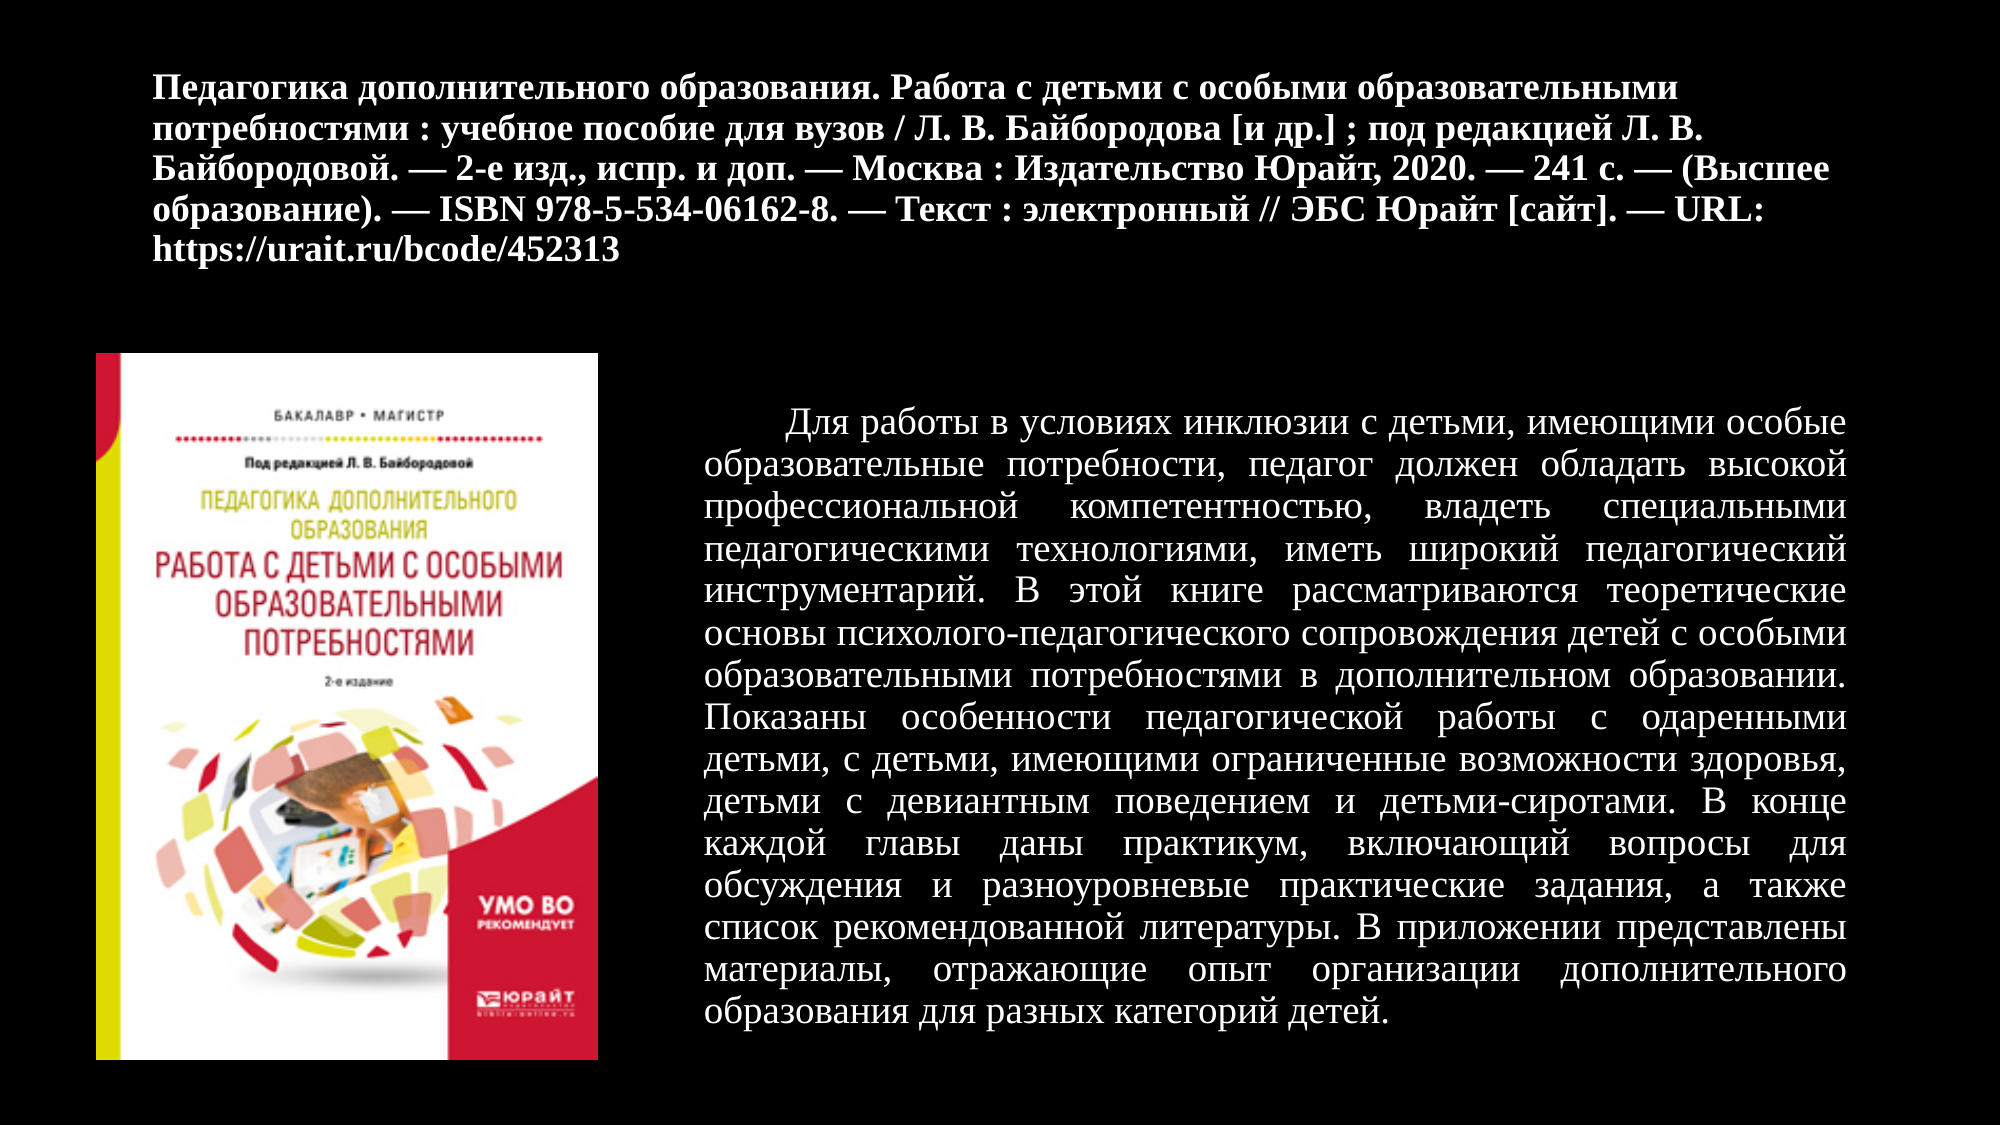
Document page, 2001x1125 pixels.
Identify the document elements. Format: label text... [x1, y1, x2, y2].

title Педагогика дополнительного образования. Работа с детьми с особыми образовательными потребностями : учебное пособие для вузов / Л. В. Байбородова [и др.] ; под редакцией Л. В. Байбородовой. — 2-е изд., испр. и доп. — Москва : Издательство Юрайт, 2020. — 241 с. — (Высшее образование). — ISBN 978-5-534-06162-8. — Текст : электронный // ЭБС Юрайт [сайт]. — URL: https://urait.ru/bcode/452313 [137, 59, 1863, 278]
picture [96, 353, 598, 1060]
list Для работы в условиях инклюзии с детьми, имеющими особые образовательные потребности, педагог должен обладать высокой профессиональной компетентностью, владеть специальными педагогическими технологиями, иметь широкий педагогический инструментарий. В этой книге рассматриваются теоретические основы психолого-педагогического сопровождения детей с особыми образовательными потребностями в дополнительном образовании. Показаны особенности педагогической работы с одаренными детьми, с детьми, имеющими ограниченные возможности здоровья, детьми с девиантным поведением и детьми-сиротами. В конце каждой главы даны практикум, включающий вопросы для обсуждения и разноуровневые практические задания, а также список рекомендованной литературы. В приложении представлены материалы, отражающие опыт организации дополнительного образования для разных категорий детей. [689, 393, 1863, 1060]
